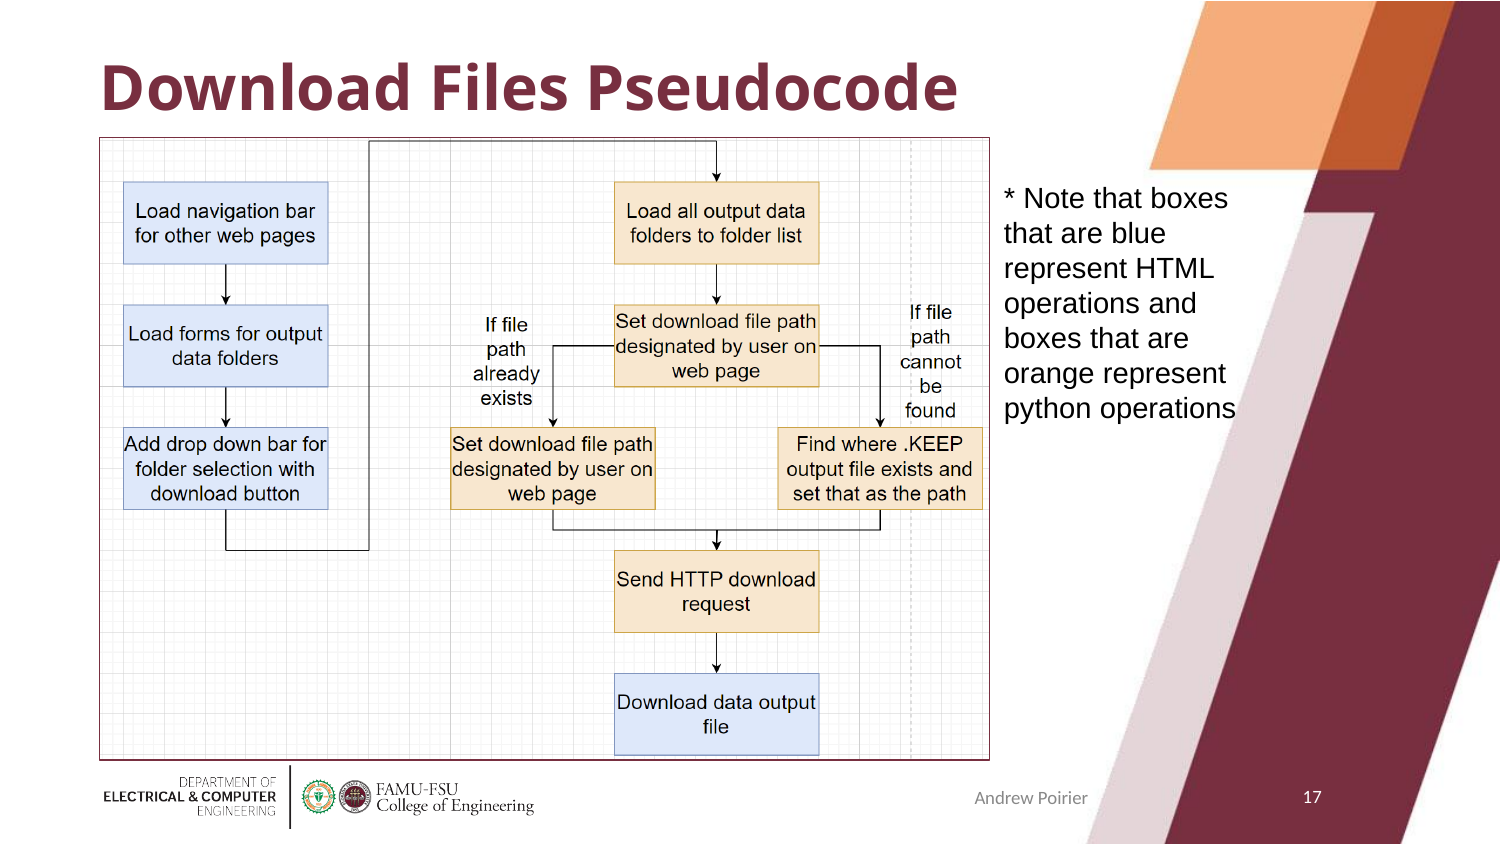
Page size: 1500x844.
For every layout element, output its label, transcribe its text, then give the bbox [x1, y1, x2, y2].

text_box * Note that boxes that are blue represent HTML operations and boxes that are orange represent python operations [994, 164, 1264, 431]
footer Andrew Poirier [785, 781, 1100, 813]
title Download Files Pseudocode [100, 6, 1145, 125]
slide_number ‹#› [1267, 778, 1358, 813]
picture [0, 1, 1500, 844]
